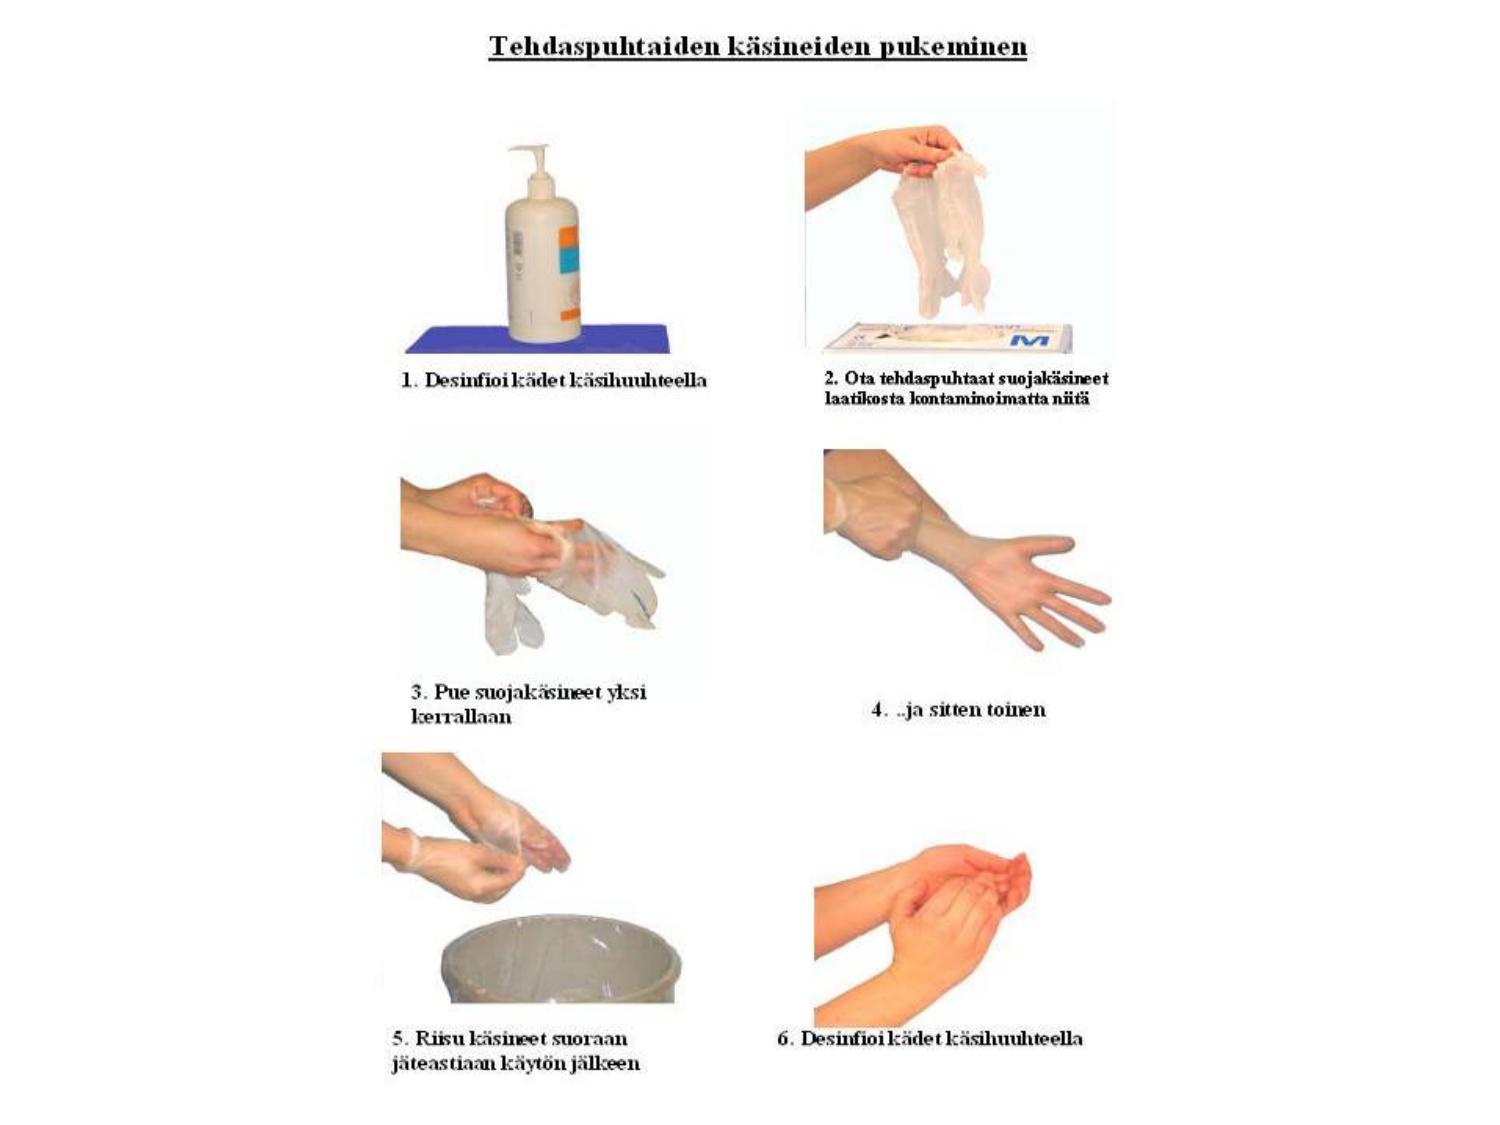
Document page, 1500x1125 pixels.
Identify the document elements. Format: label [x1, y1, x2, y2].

picture [335, 0, 1181, 1125]
